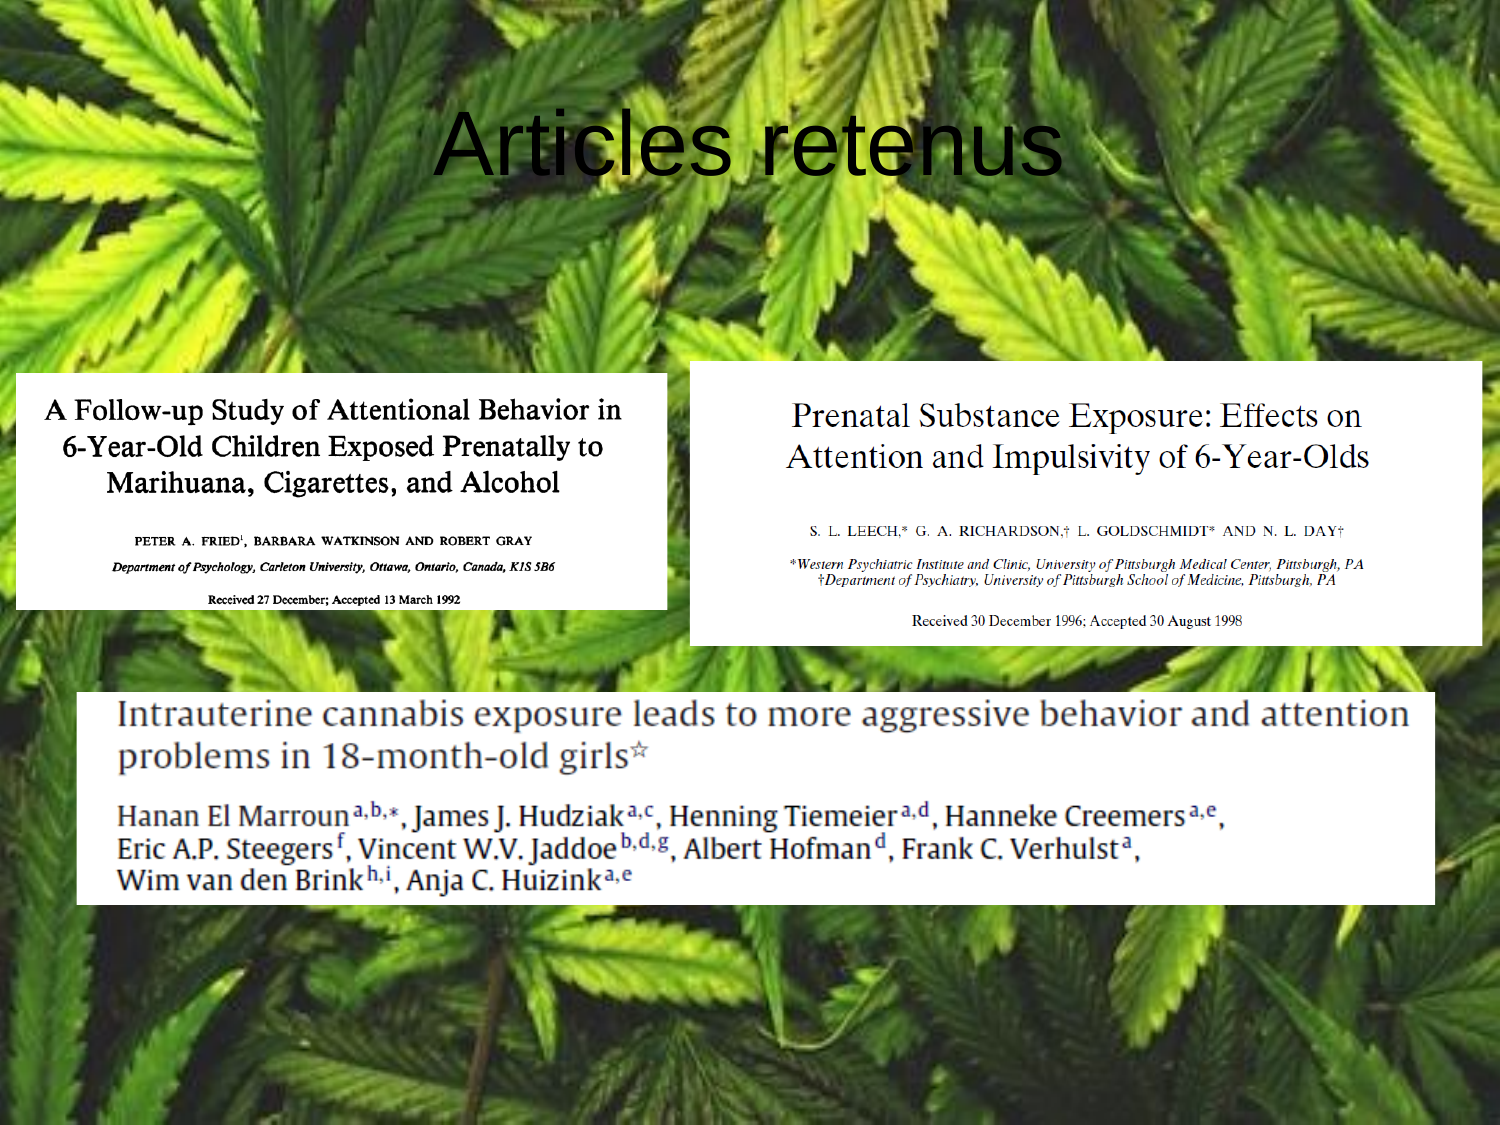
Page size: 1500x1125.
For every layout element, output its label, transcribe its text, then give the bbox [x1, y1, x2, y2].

picture [0, 0, 1500, 1125]
title Articles retenus [75, 45, 1425, 233]
